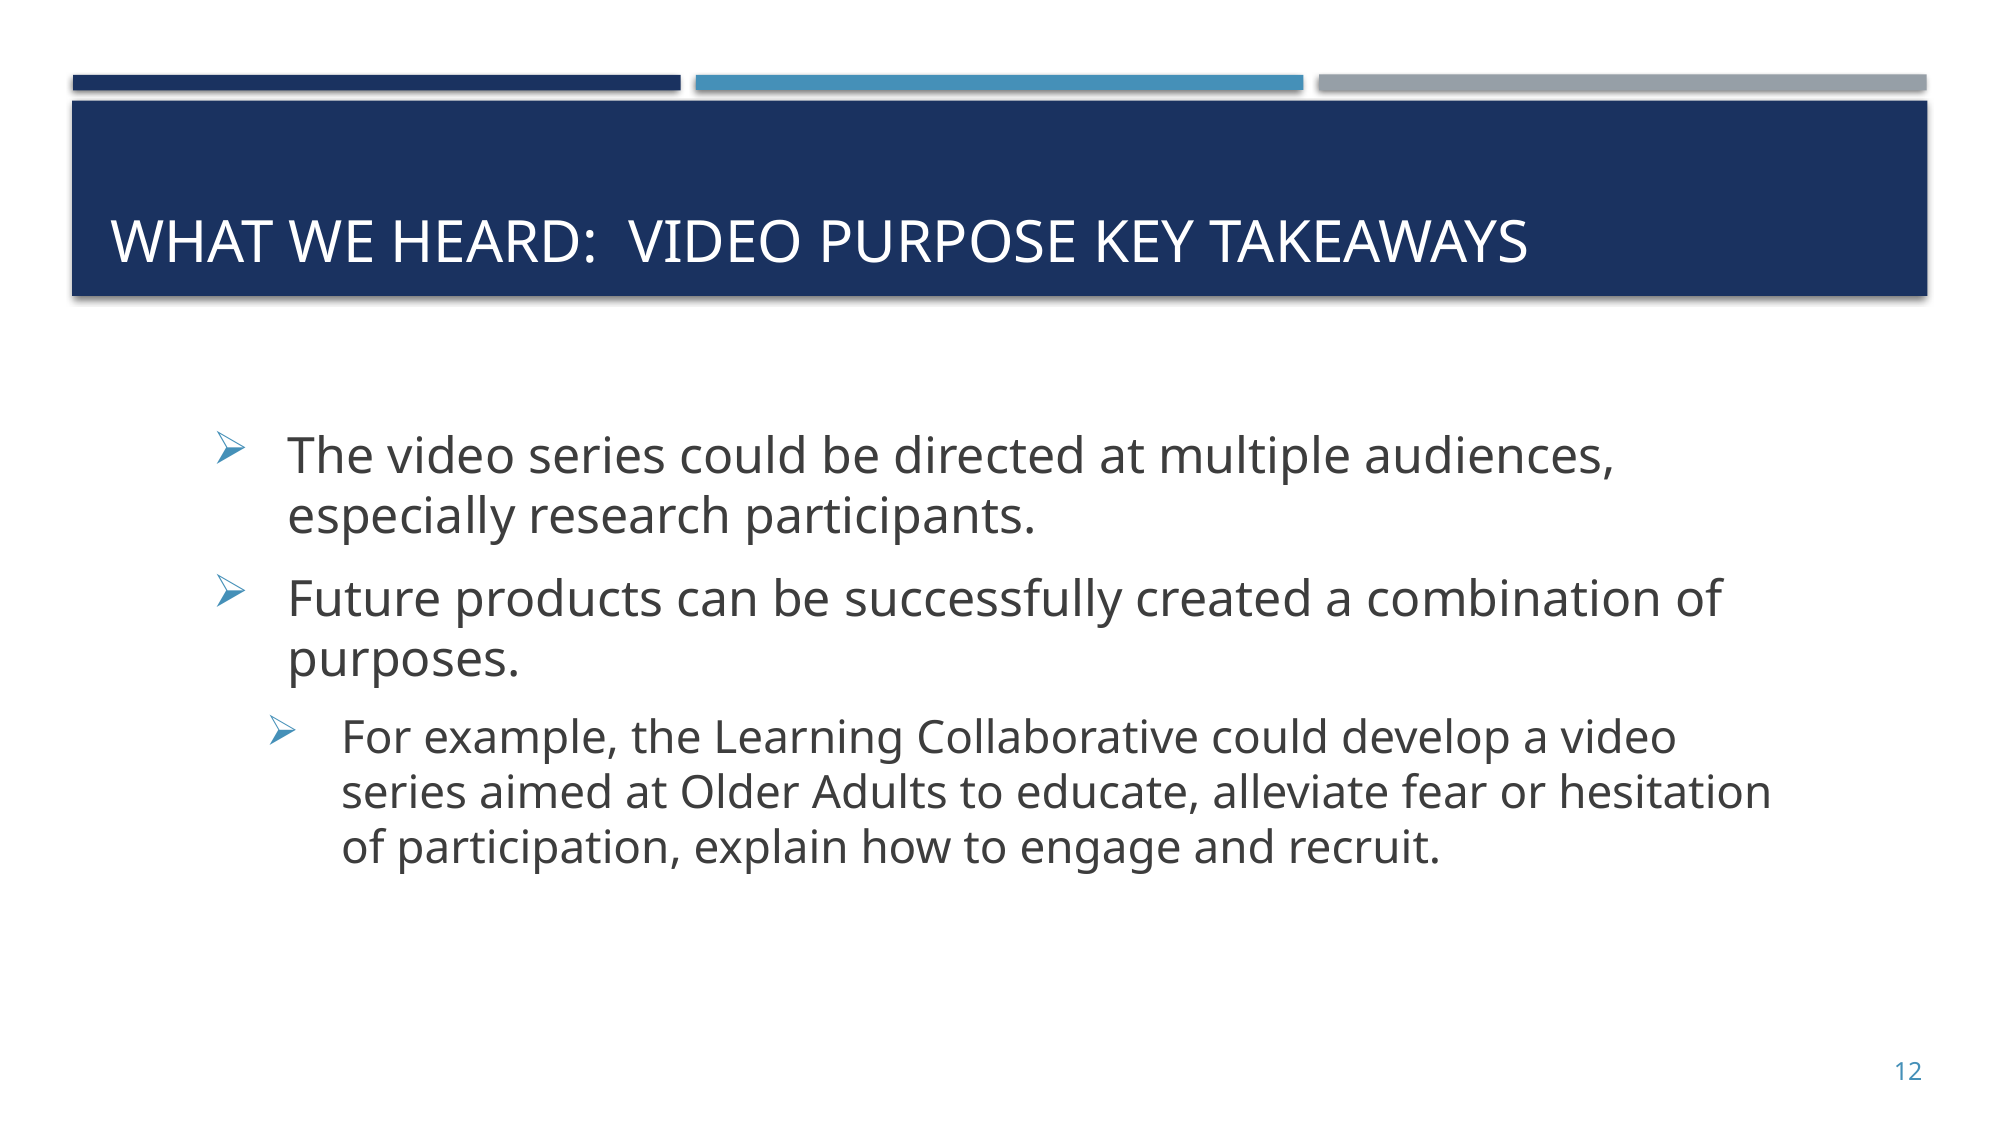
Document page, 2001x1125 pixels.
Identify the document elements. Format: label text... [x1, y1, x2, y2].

title What we heard: Video purpose Key Takeaways [95, 115, 1905, 282]
list The video series could be directed at multiple audiences, especially research participants. Future products can be successfully created a combination of purposes. For example, the Learning Collaborative could develop a video series aimed at Older Adults to educate, alleviate fear or hesitation of participation, explain how to engage and recruit. [197, 376, 1803, 986]
slide_number 12 [1665, 1042, 1938, 1103]
